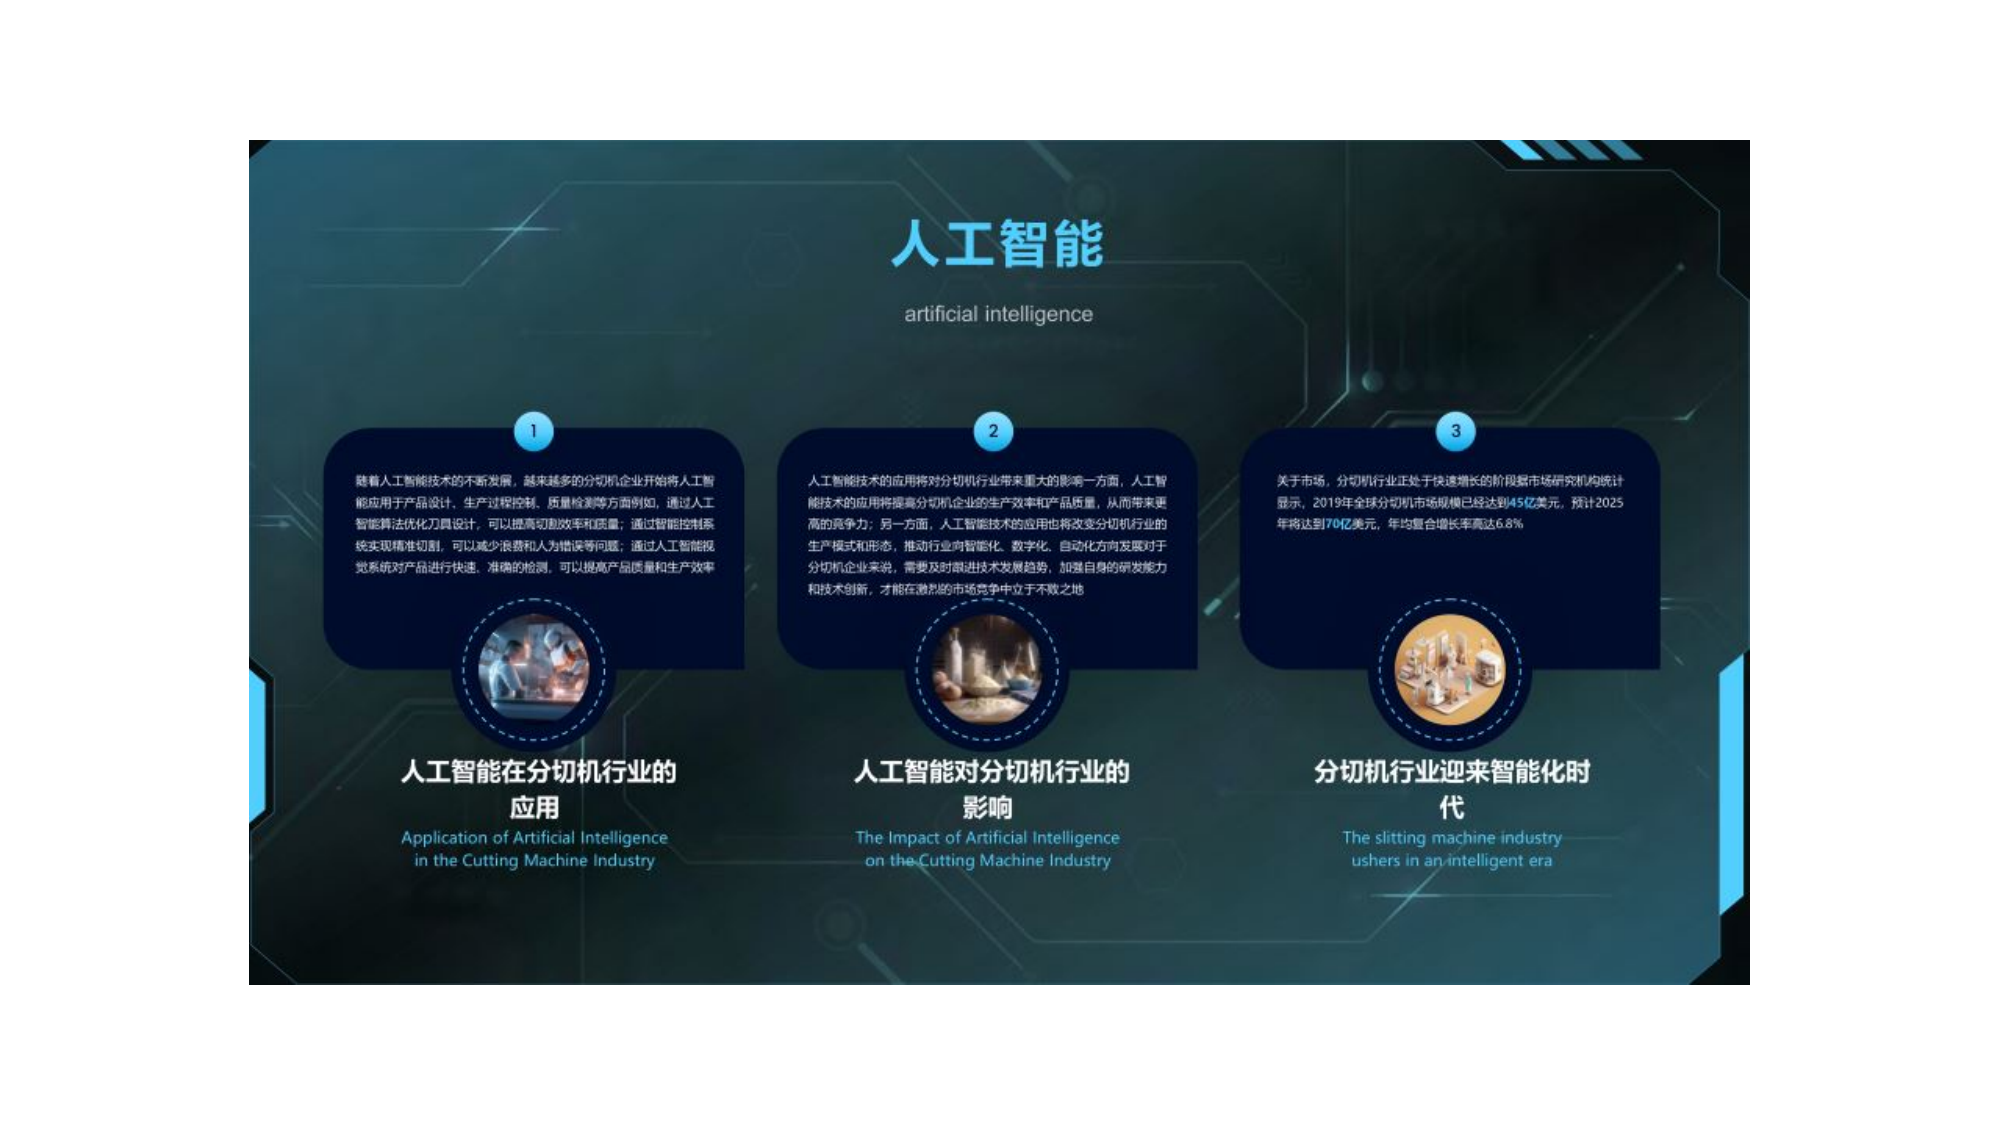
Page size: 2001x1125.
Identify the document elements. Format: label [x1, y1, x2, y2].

picture [249, 140, 1750, 985]
